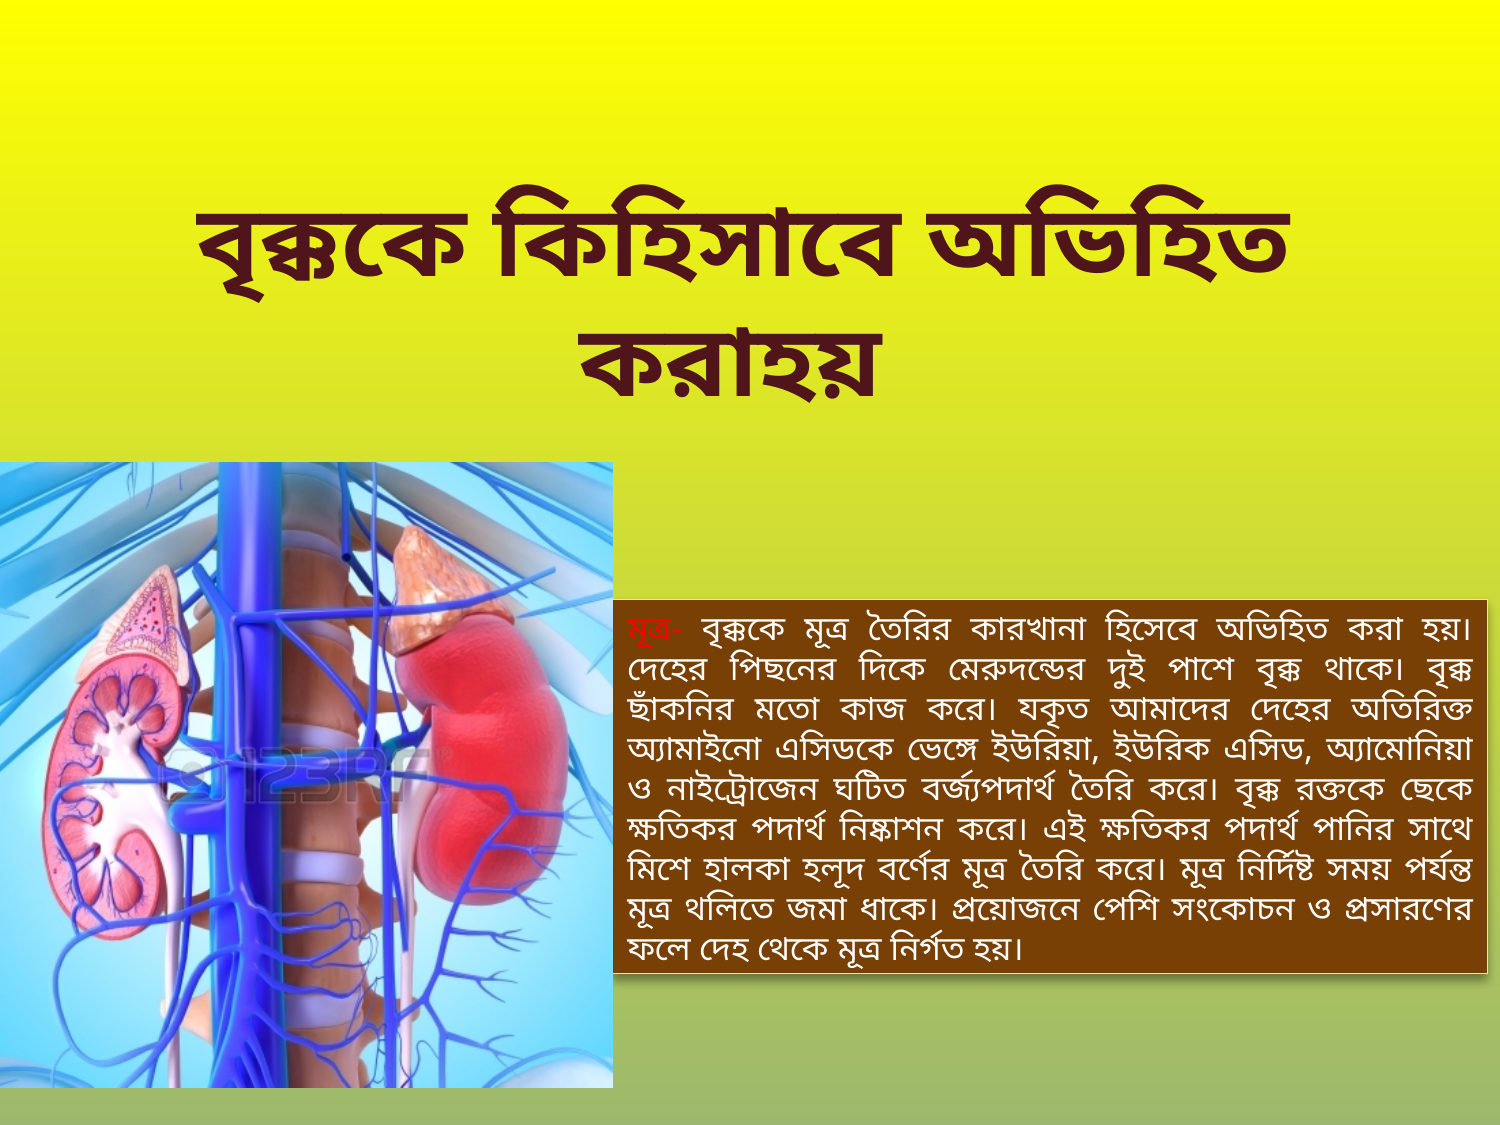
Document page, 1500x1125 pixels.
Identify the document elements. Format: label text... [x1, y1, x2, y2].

text_box বৃক্ককে কিহিসাবে অভিহিত করাহয় [75, 169, 1413, 424]
text_box মূত্র- বৃক্ককে মূত্র তৈরির কারখানা হিসেবে অভিহিত করা হয়। দেহের পিছনের দিকে মেরুদন্ডের দুই পাশে বৃক্ক থাকে। বৃক্ক ছাঁকনির মতো কাজ করে। যকৃত আমাদের দেহের অতিরিক্ত অ্যামাইনো এসিডকে ভেঙ্গে ইউরিয়া, ইউরিক এসিড, অ্যামোনিয়া ও নাইট্রোজেন ঘটিত বর্জ্যপদার্থ তৈরি করে। বৃক্ক রক্তকে ছেকে ক্ষতিকর পদার্থ নিষ্কাশন করে। এই ক্ষতিকর পদার্থ পানির সাথে মিশে হালকা হলূদ বর্ণের মূত্র তৈরি করে। মূত্র নির্দিষ্ট সময় পর্যন্ত মূত্র থলিতে জমা ধাকে। প্রয়োজনে পেশি সংকোচন ও প্রসারণের ফলে দেহ থেকে মূত্র নির্গত হয়। [620, 599, 1488, 974]
picture [0, 462, 613, 1088]
